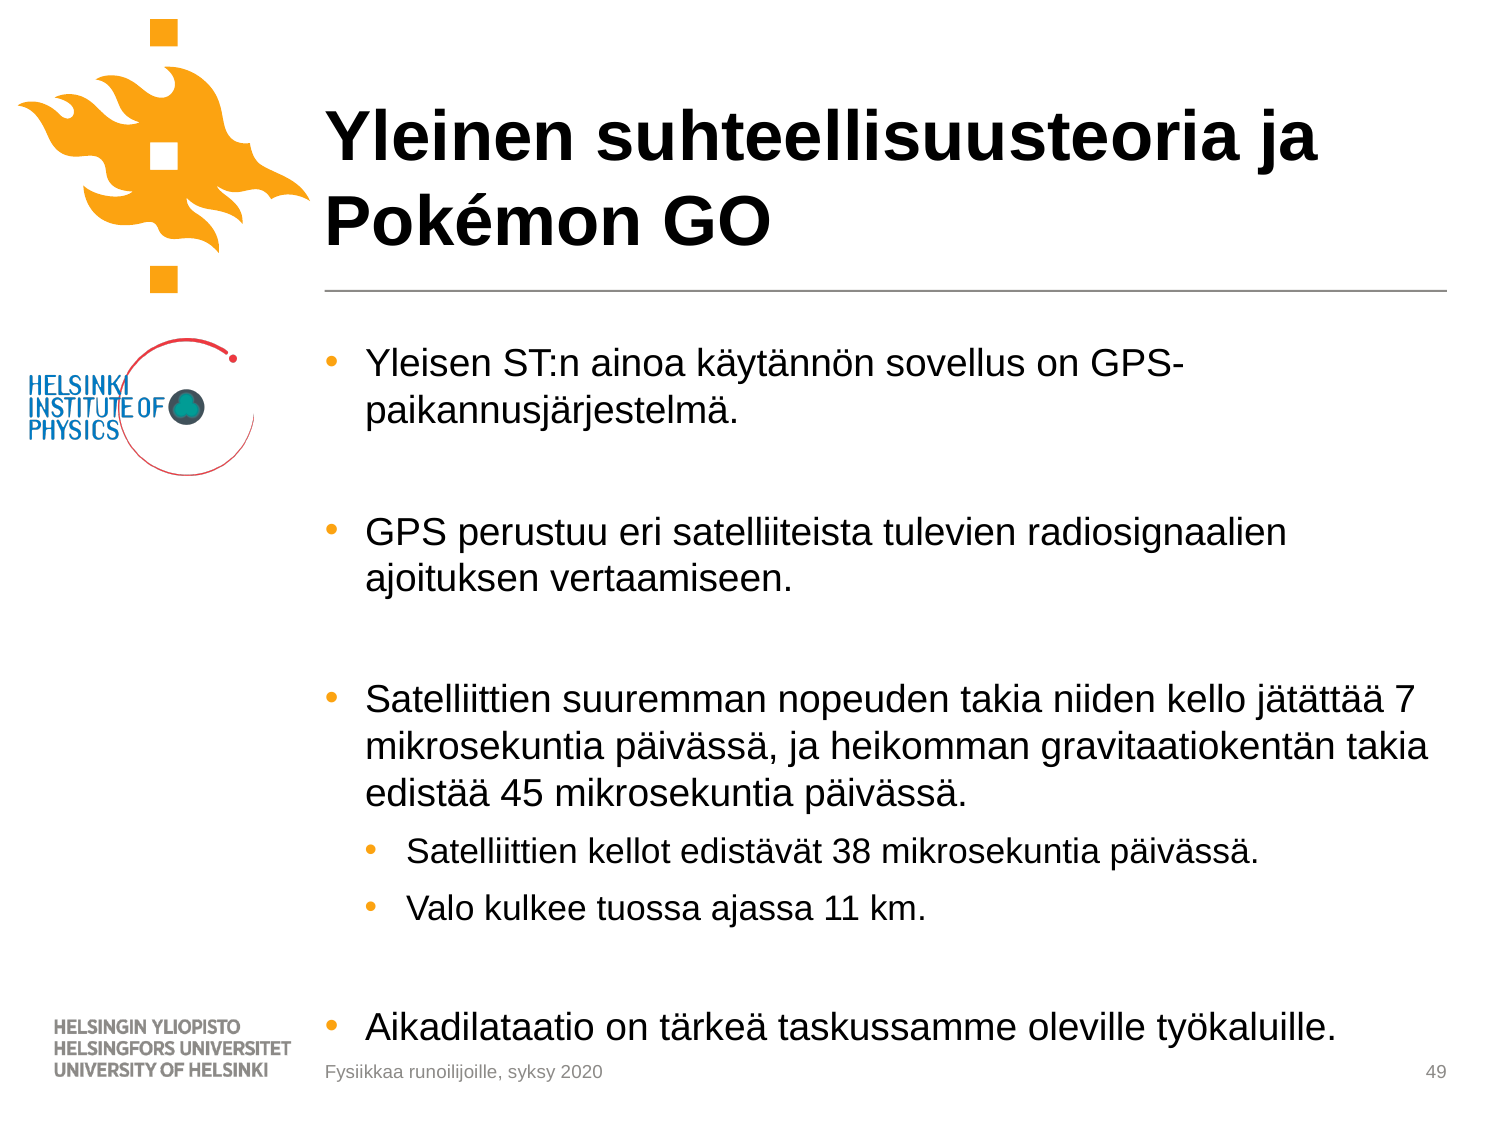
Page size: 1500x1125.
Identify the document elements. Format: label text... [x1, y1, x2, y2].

list Yleisen ST:n ainoa käytännön sovellus on GPS-paikannusjärjestelmä. GPS perustuu eri satelliiteista tulevien radiosignaalien ajoituksen vertaamiseen. Satelliittien suuremman nopeuden takia niiden kello jätättää 7 mikrosekuntia päivässä, ja heikomman gravitaatiokentän takia edistää 45 mikrosekuntia päivässä. Satelliittien kellot edistävät 38 mikrosekuntia päivässä. Valo kulkee tuossa ajassa 11 km. Aikadilataatio on tärkeä taskussamme oleville työkaluille. [324, 338, 1453, 1053]
title Yleinen suhteellisuusteoria ja Pokémon GO [324, 90, 1447, 279]
picture [53, 1017, 292, 1079]
footer Fysiikkaa runoilijoille, syksy 2020 [324, 1058, 1069, 1083]
slide_number 49 [1376, 1011, 1447, 1083]
